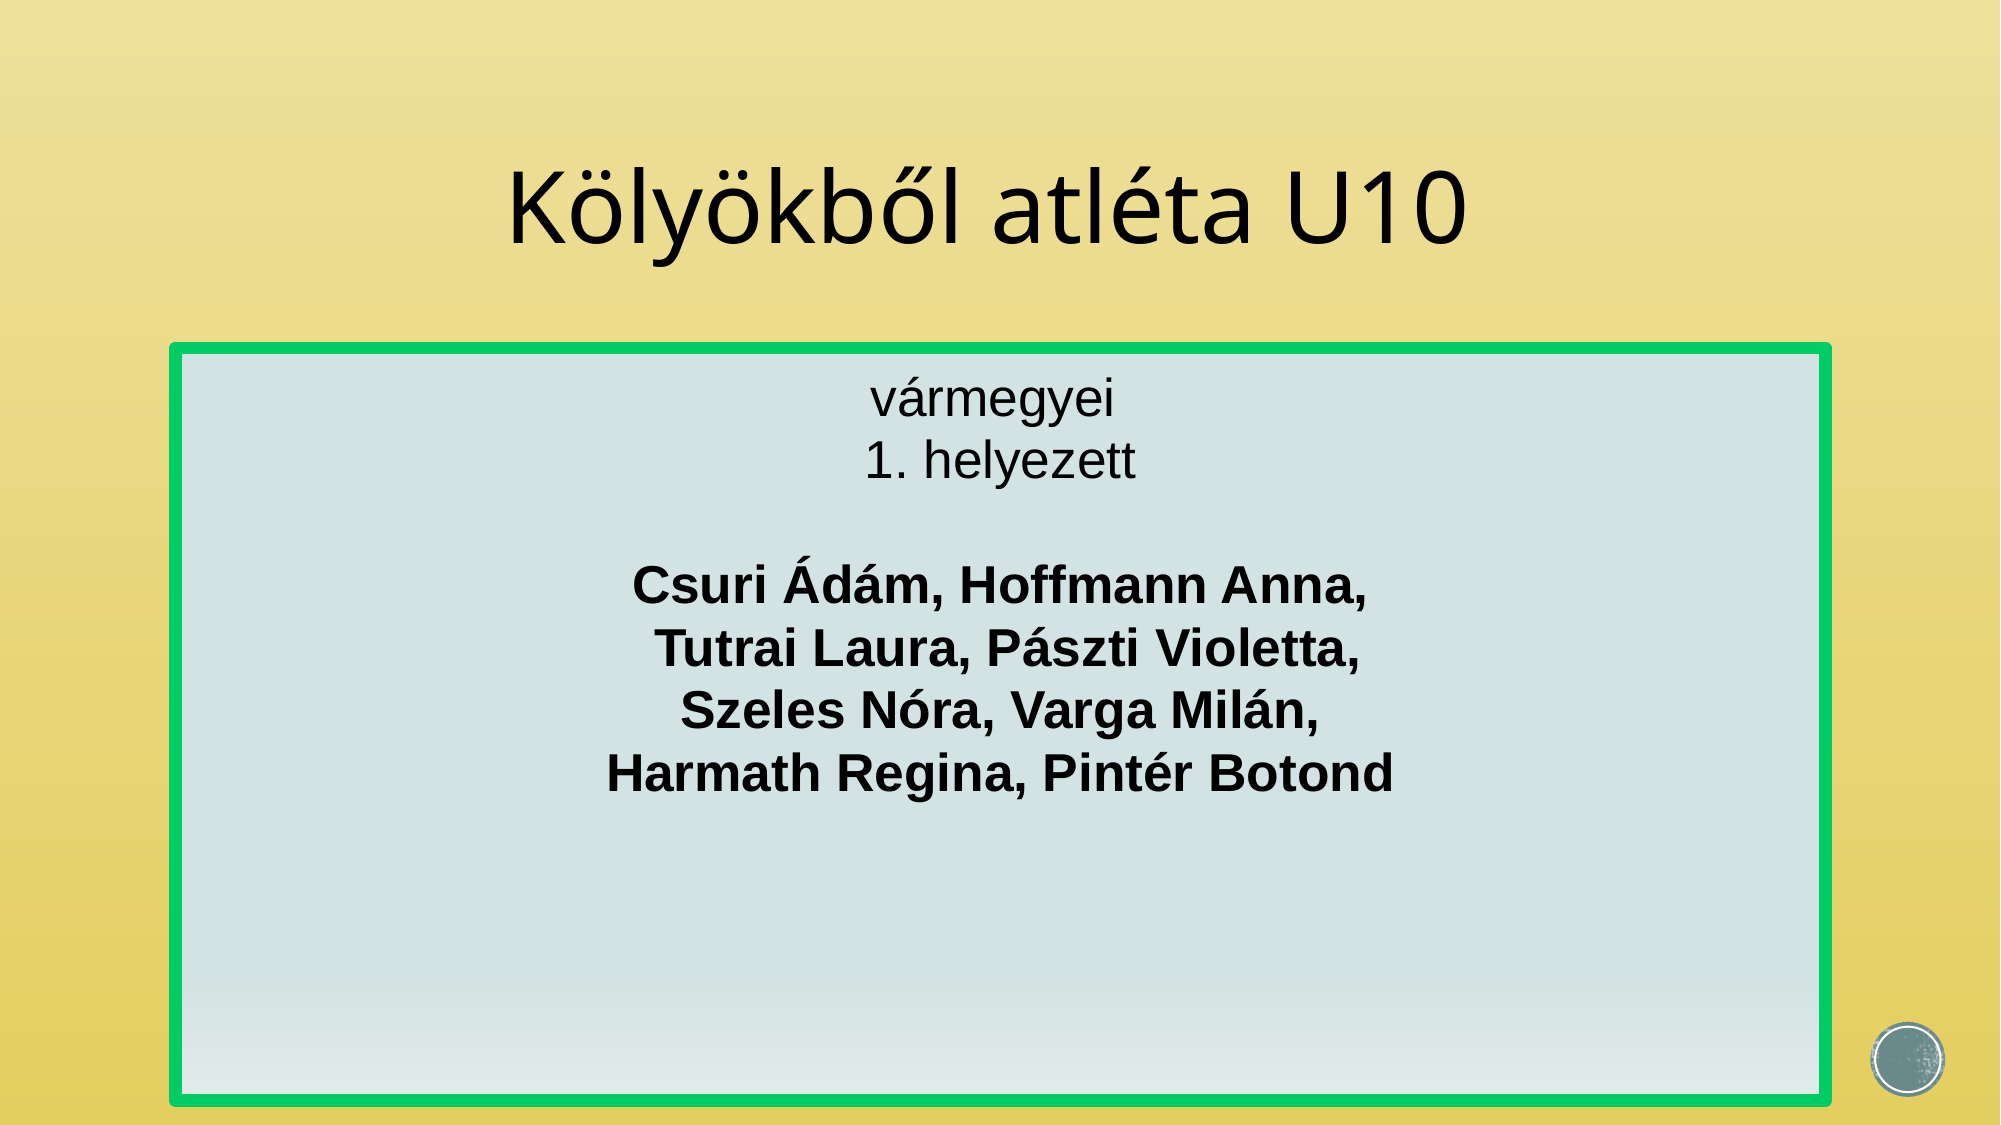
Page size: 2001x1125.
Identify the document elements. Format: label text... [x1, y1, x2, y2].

title Kölyökből atléta U10 [175, 79, 1826, 344]
list vármegyei 1. helyezett Csuri Ádám, Hoffmann Anna, Tutrai Laura, Pászti Violetta, Szeles Nóra, Varga Milán, Harmath Regina, Pintér Botond [175, 348, 1826, 1101]
